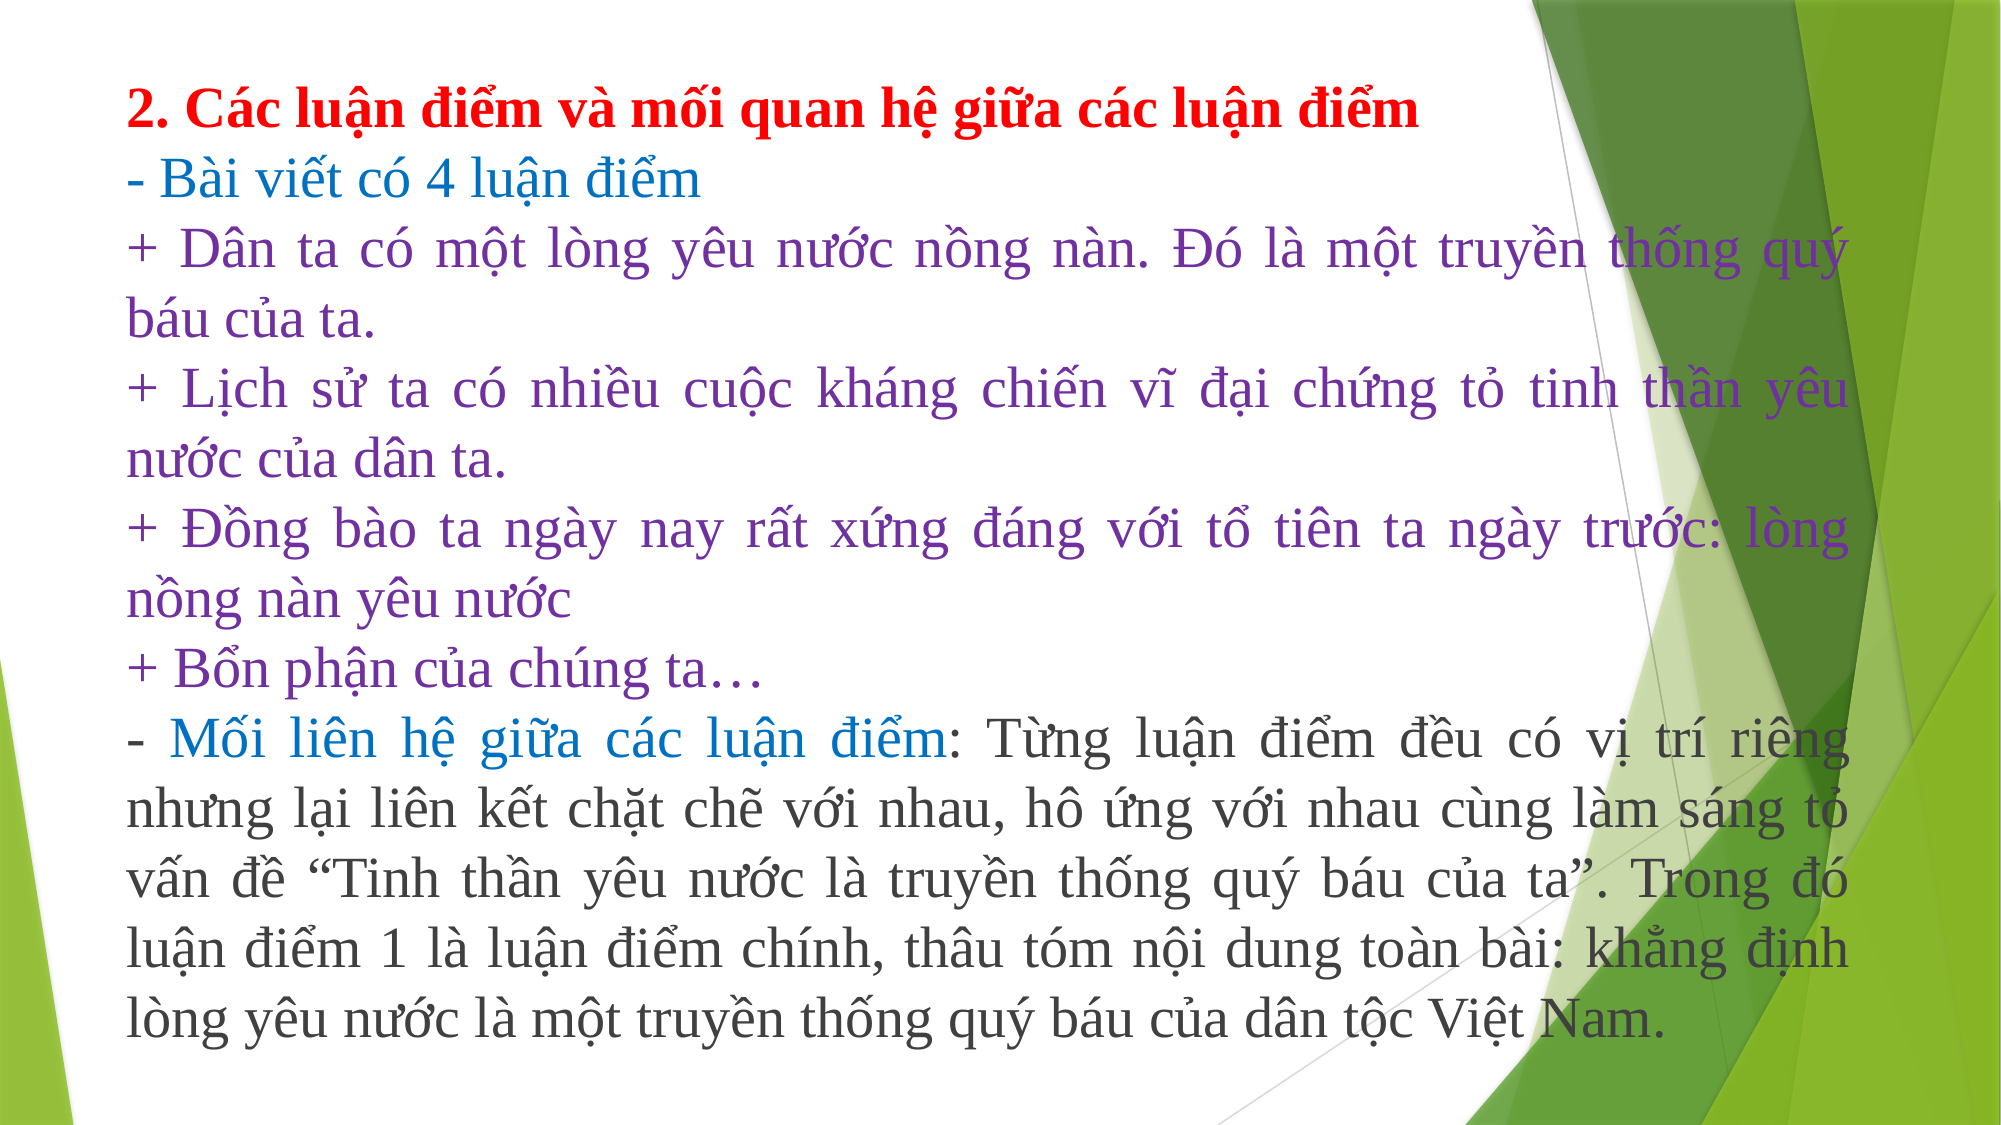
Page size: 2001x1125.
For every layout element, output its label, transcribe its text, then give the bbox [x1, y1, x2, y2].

list 2. Các luận điểm và mối quan hệ giữa các luận điểm - Bài viết có 4 luận điểm + Dân ta có một lòng yêu nước nồng nàn. Đó là một truyền thống quý báu của ta. + Lịch sử ta có nhiều cuộc kháng chiến vĩ đại chứng tỏ tinh thần yêu nước của dân ta. + Đồng bào ta ngày nay rất xứng đáng với tổ tiên ta ngày trước: lòng nồng nàn yêu nước + Bổn phận của chúng ta… - Mối liên hệ giữa các luận điểm: Từng luận điểm đều có vị trí riêng nhưng lại liên kết chặt chẽ với nhau, hô ứng với nhau cùng làm sáng tỏ vấn đề “Tinh thần yêu nước là truyền thống quý báu của ta”. Trong đó luận điểm 1 là luận điểm chính, thâu tóm nội dung toàn bài: khẳng định lòng yêu nước là một truyền thống quý báu của dân tộc Việt Nam. [111, 62, 1867, 1100]
